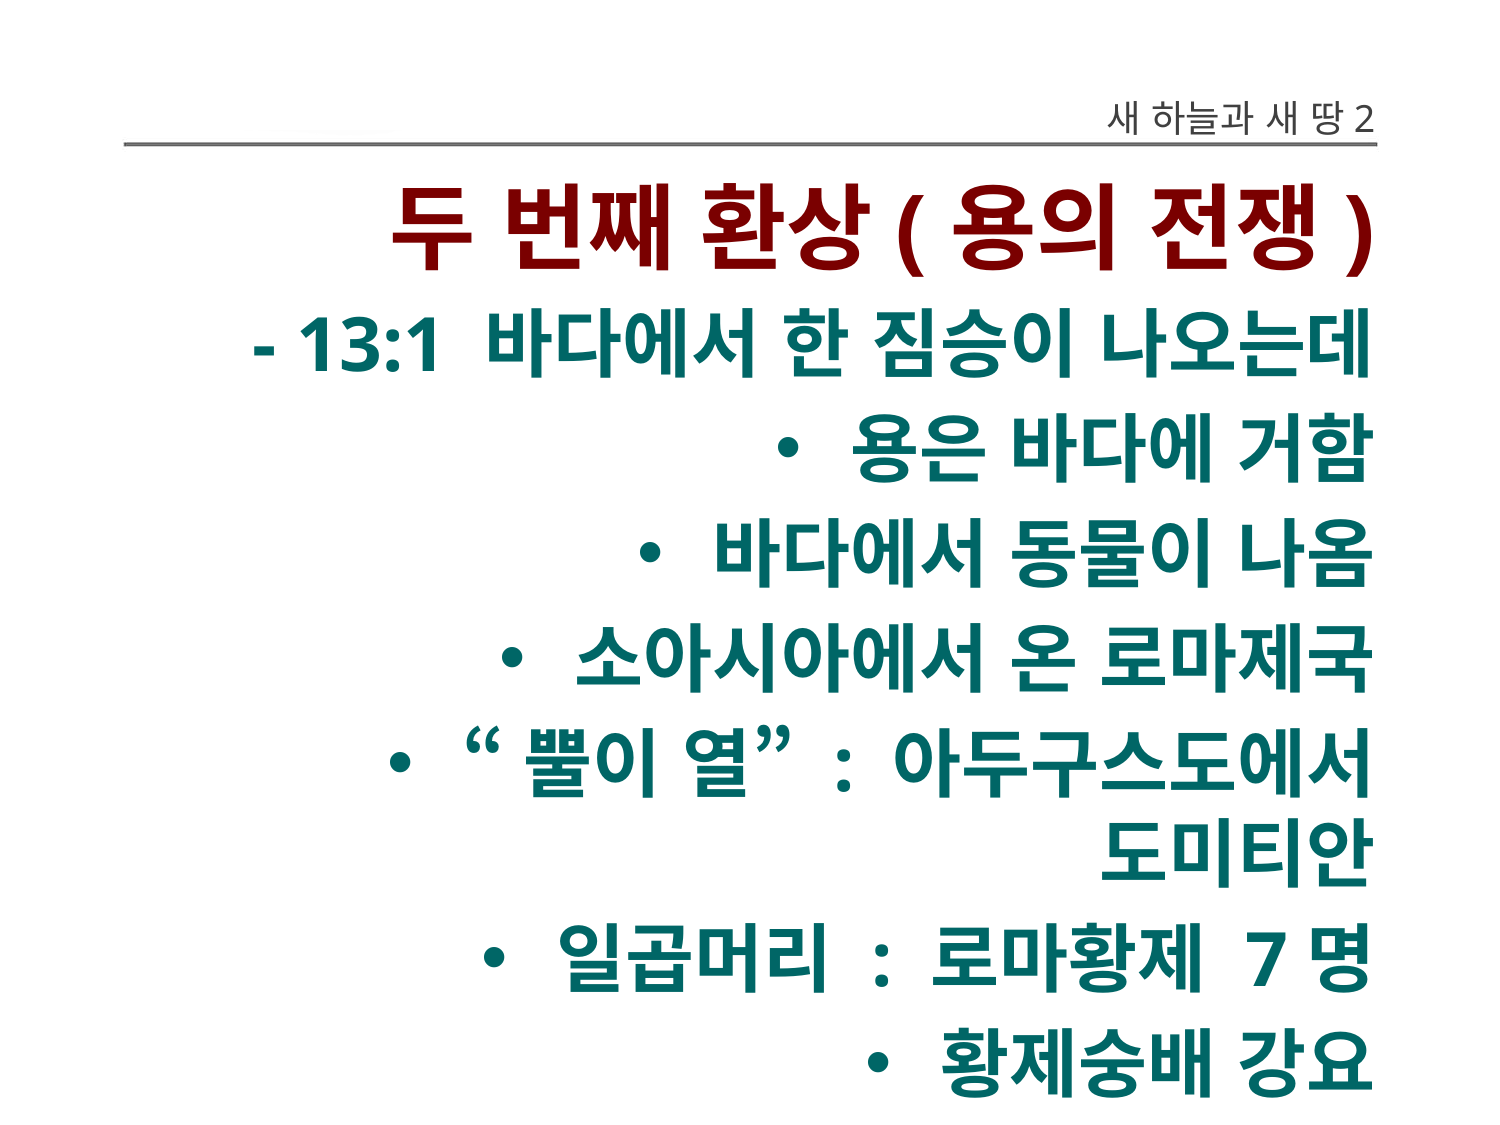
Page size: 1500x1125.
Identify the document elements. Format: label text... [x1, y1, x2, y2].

text_box 새 하늘과 새 땅2 [676, 82, 1400, 135]
picture [122, 130, 1379, 157]
text_box 두 번째 환상(용의 전쟁) - 13:1 바다에서 한 짐승이 나오는데 용은 바다에 거함 바다에서 동물이 나옴 소아시아에서 온 로마제국 “뿔이 열” : 아두구스도에서 도미티안 일곱머리 : 로마황제 7명 황제숭배 강요 [85, 156, 1400, 1050]
